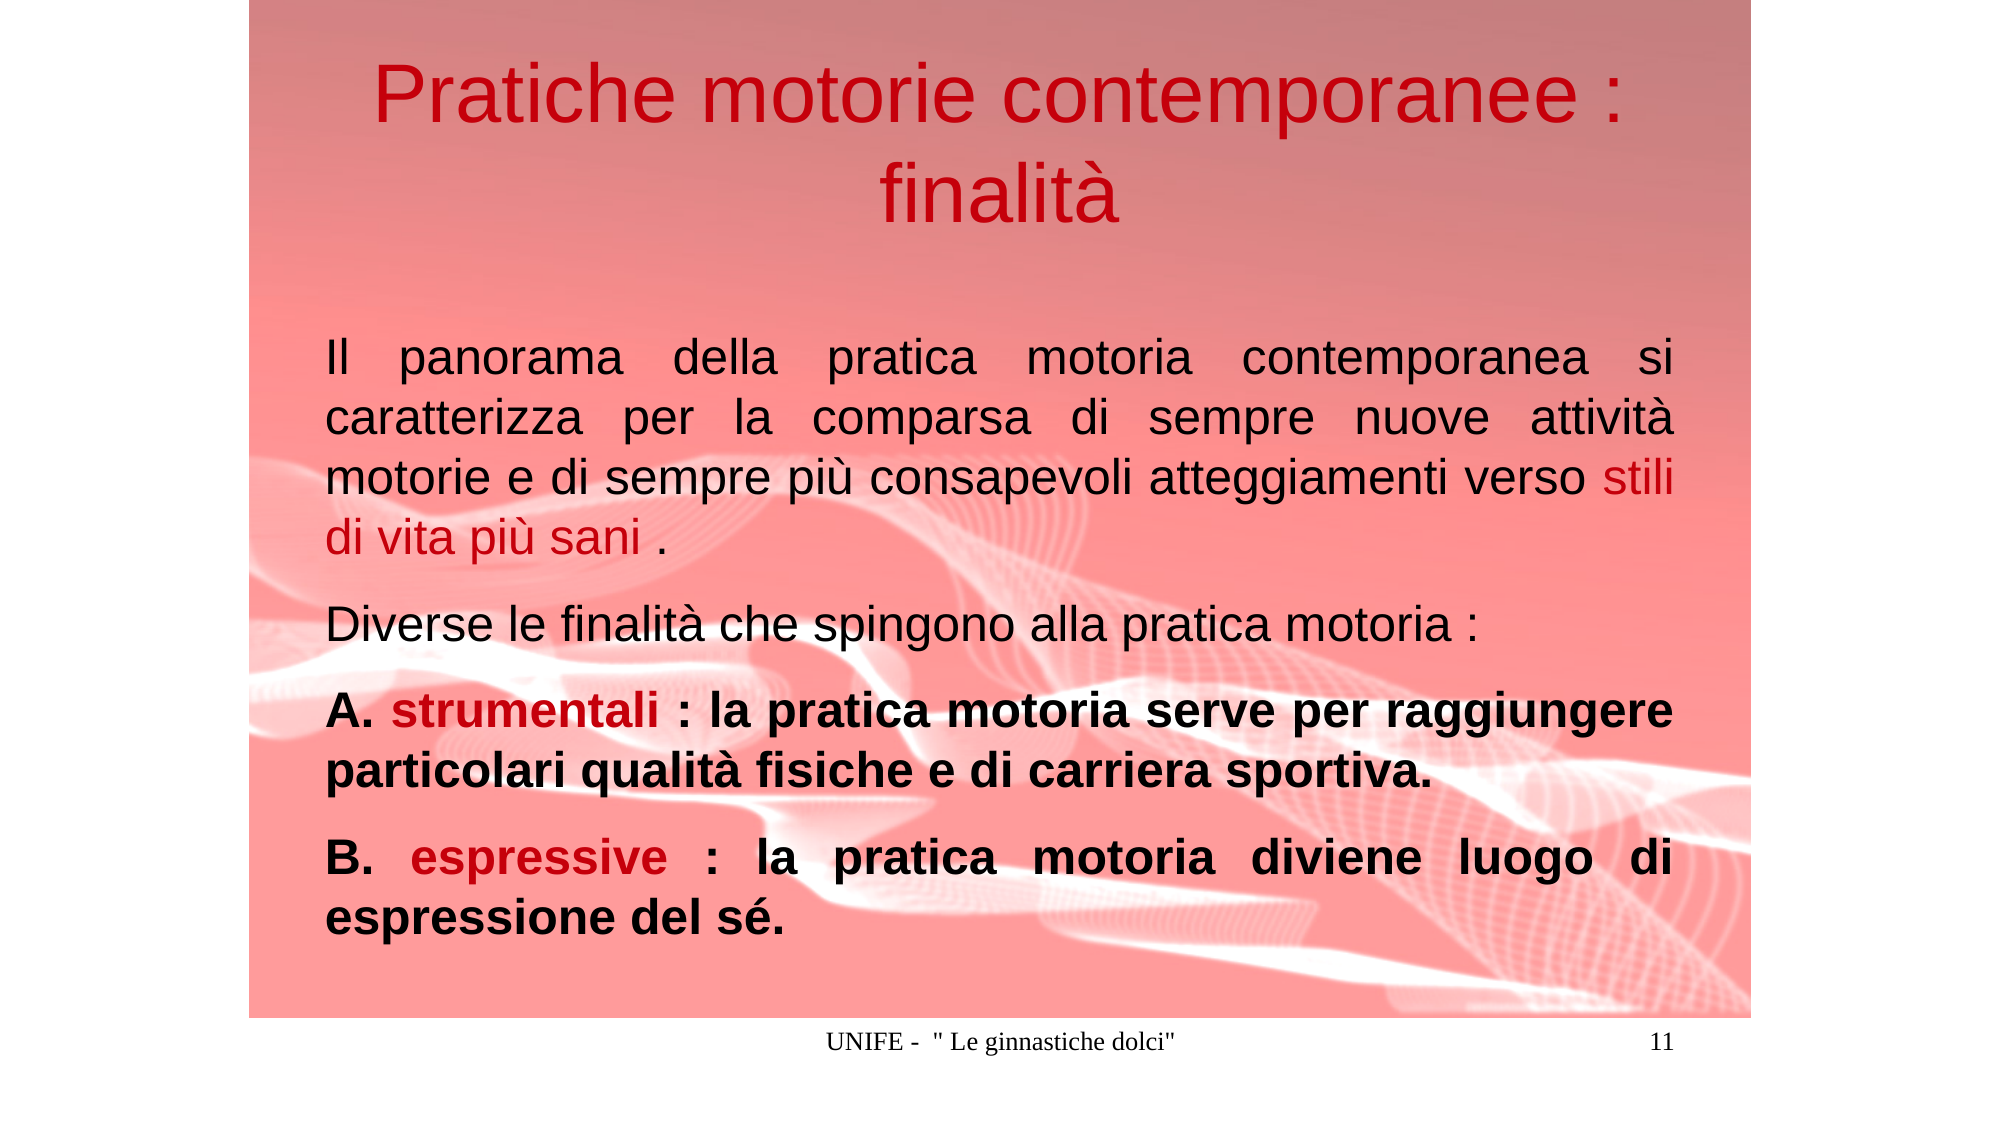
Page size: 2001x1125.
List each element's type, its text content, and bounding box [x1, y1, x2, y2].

text_box 11 [1325, 1025, 1675, 1103]
picture [249, 0, 1751, 1019]
text_box UNIFE - " Le ginnastiche dolci" [763, 1025, 1239, 1103]
